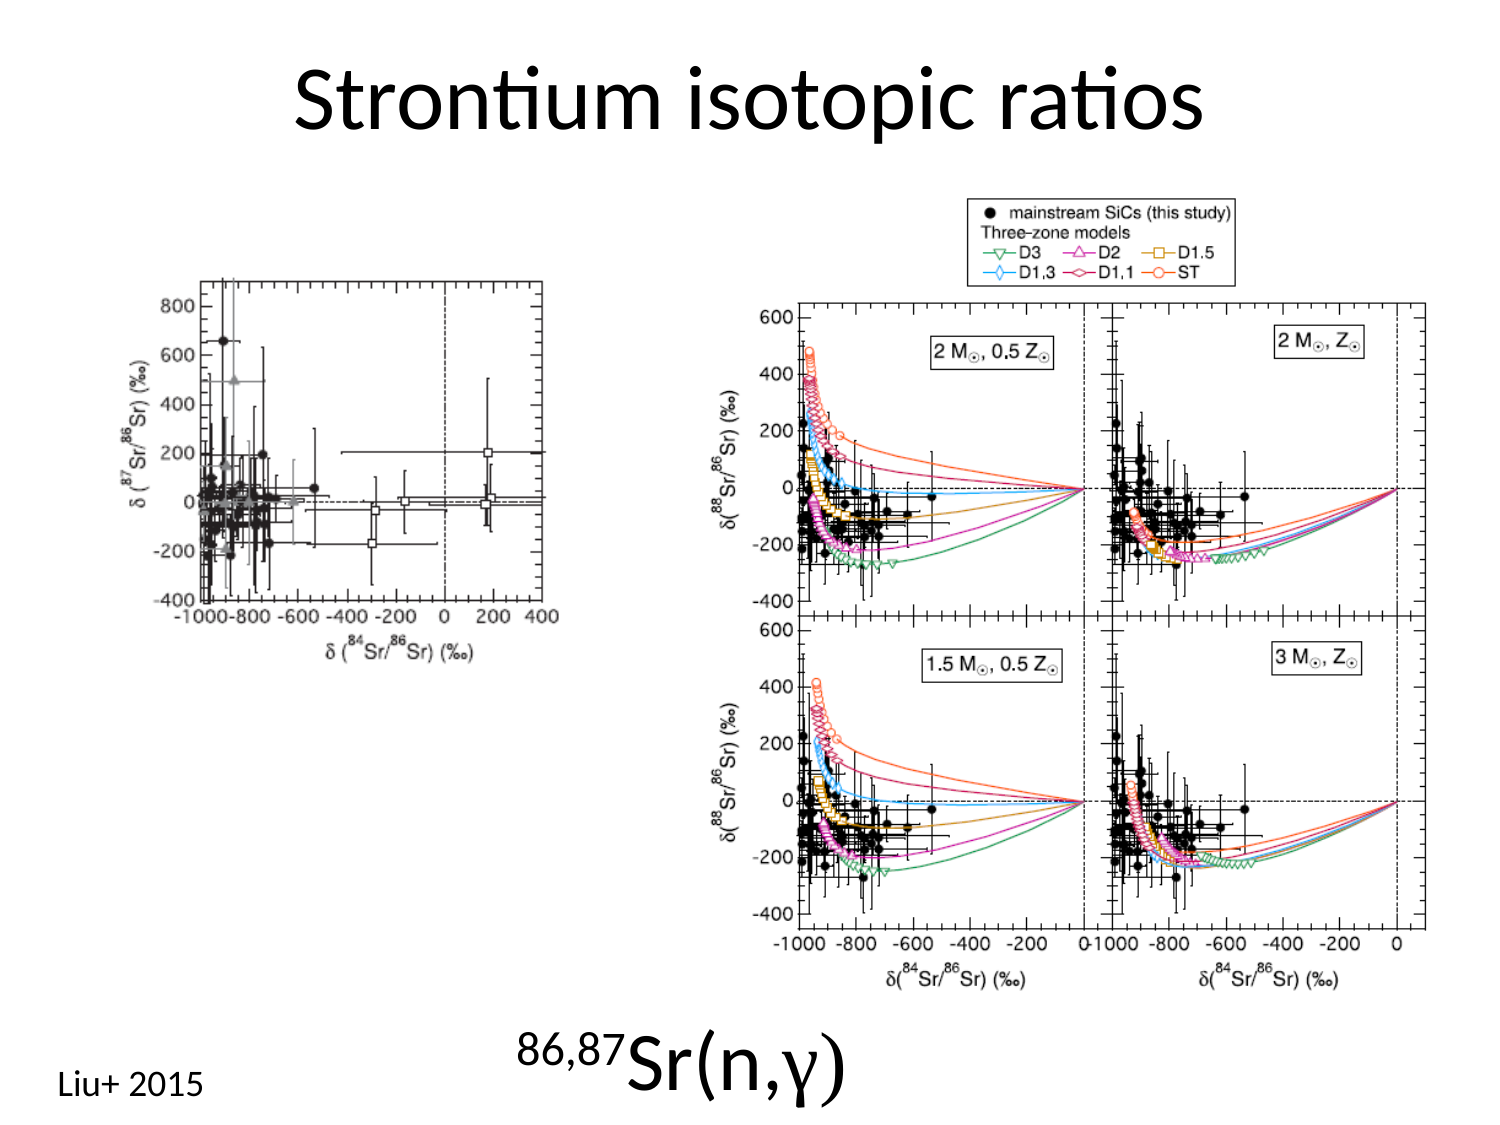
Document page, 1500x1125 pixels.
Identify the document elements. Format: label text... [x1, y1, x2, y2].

text_box Liu+ 2015 [42, 1051, 220, 1112]
text_box 86,87Sr(n,γ) [501, 999, 863, 1115]
picture [702, 180, 1447, 997]
picture [100, 266, 587, 676]
text_box Strontium isotopic ratios [278, 30, 1222, 156]
